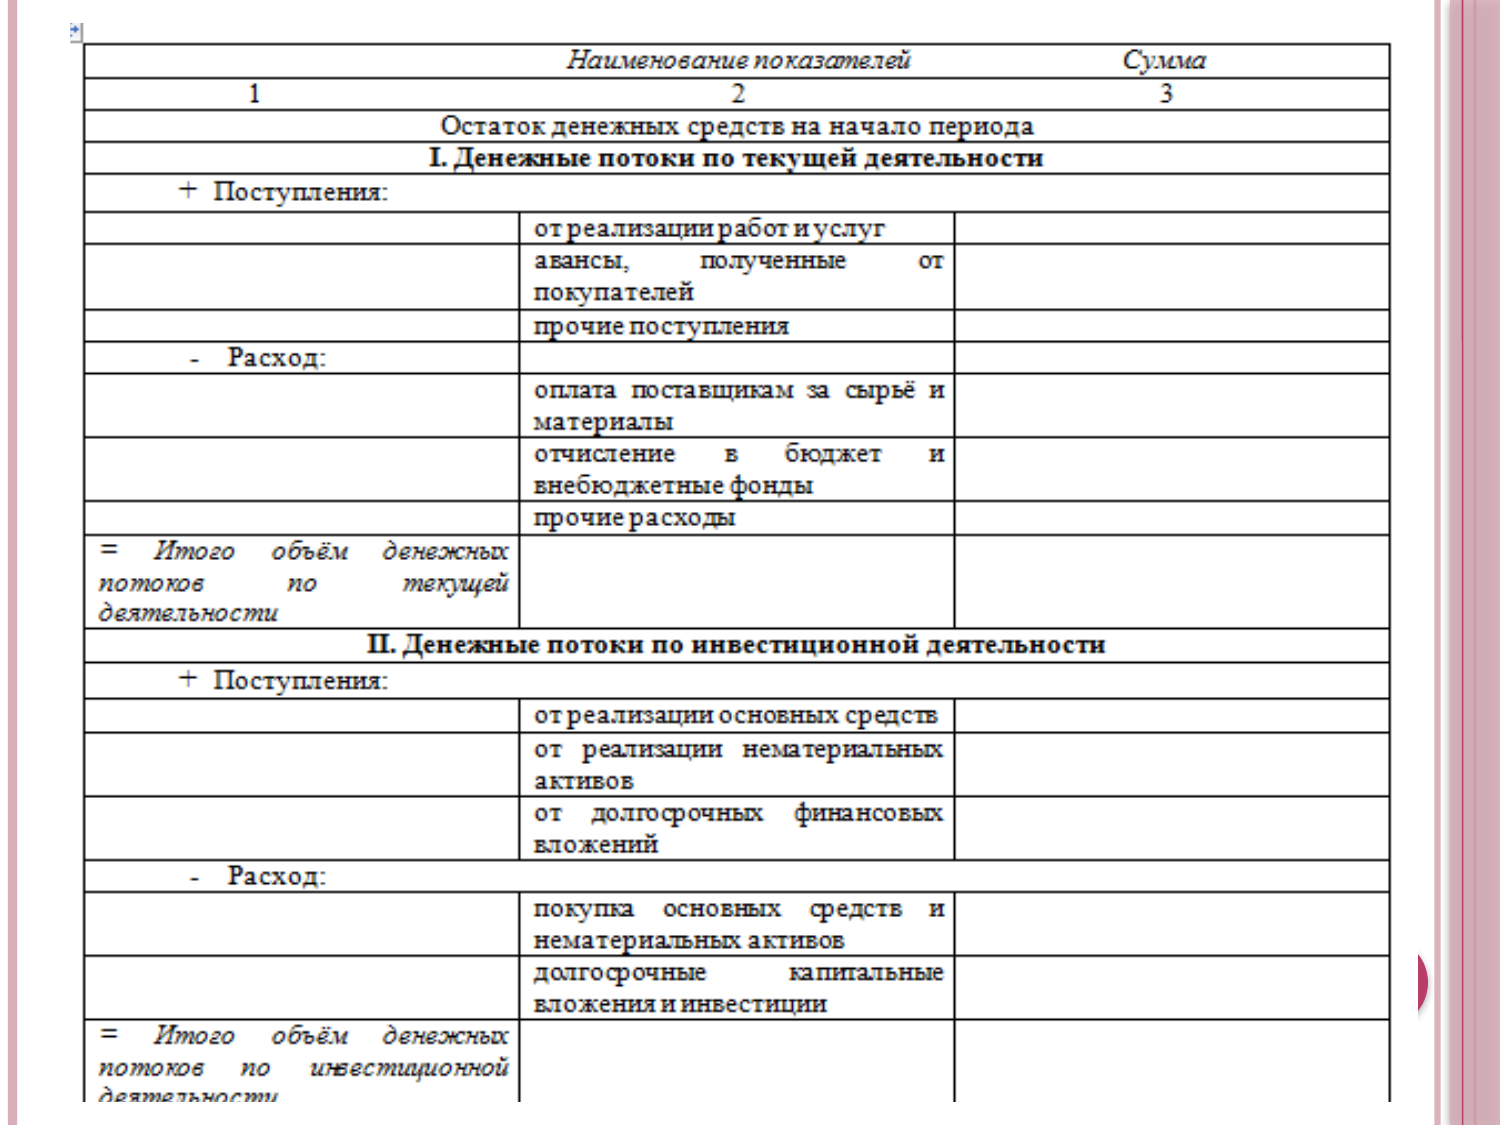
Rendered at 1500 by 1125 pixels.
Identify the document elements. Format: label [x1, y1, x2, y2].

list [69, 22, 1419, 1102]
